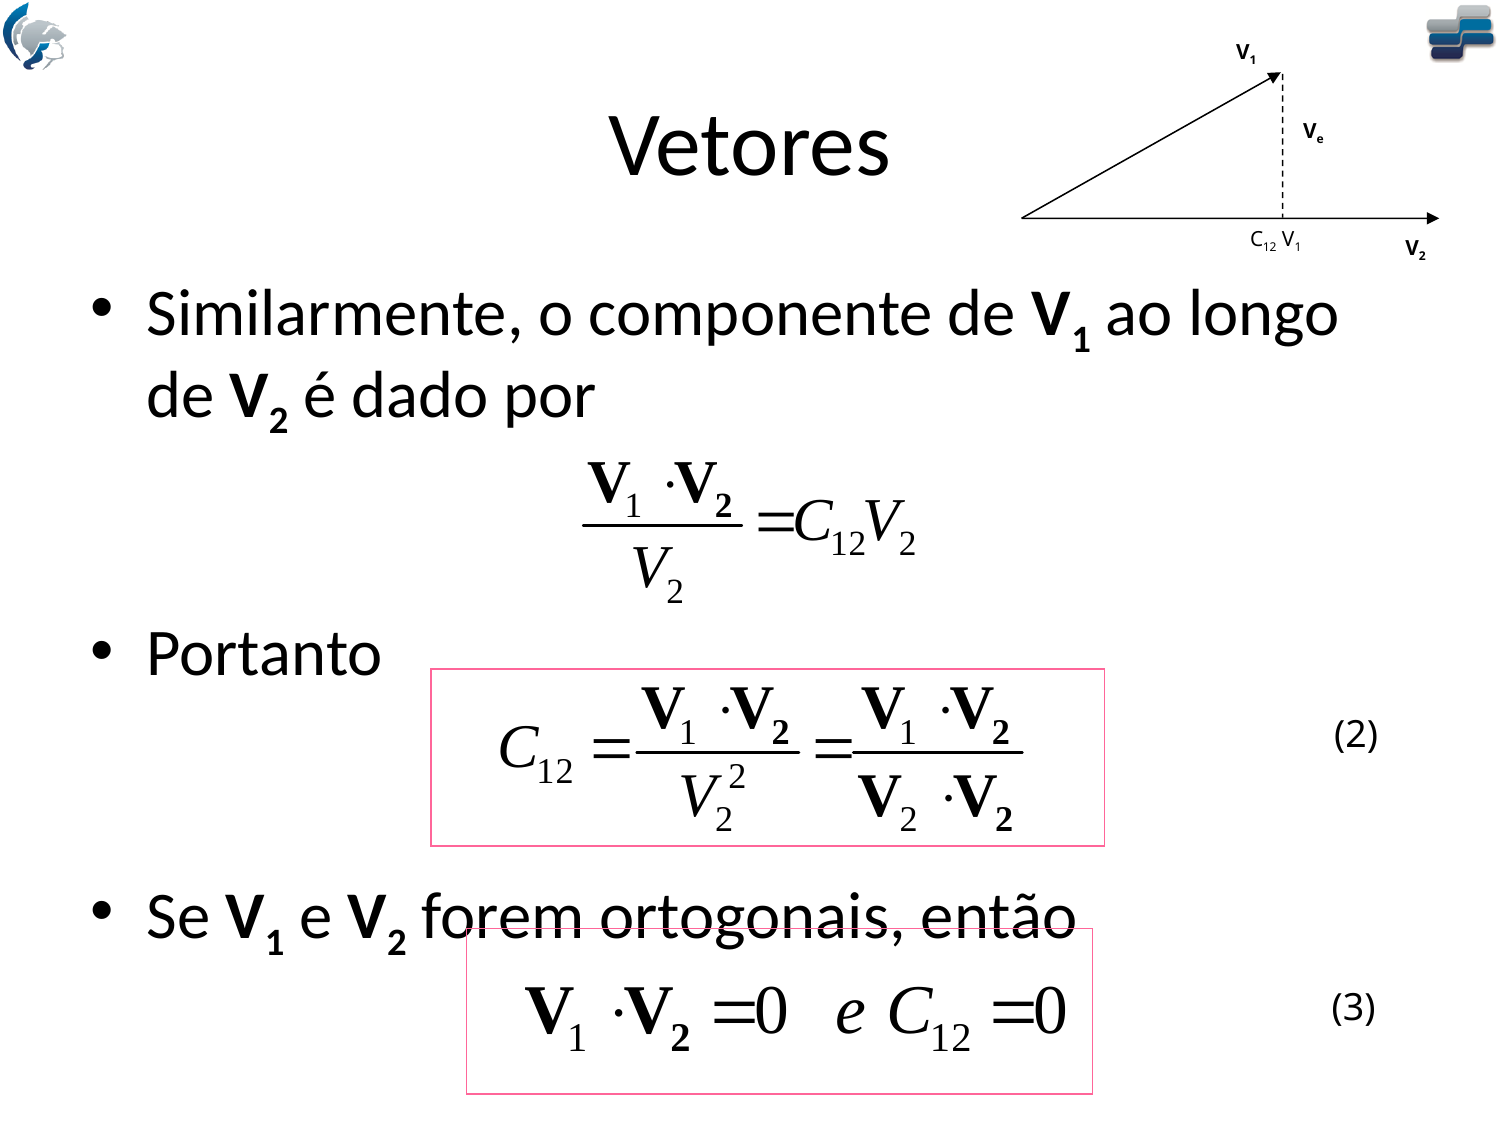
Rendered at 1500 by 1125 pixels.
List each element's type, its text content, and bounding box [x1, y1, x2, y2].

picture [1423, 3, 1500, 67]
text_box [1021, 30, 1454, 268]
picture [0, 2, 77, 72]
title Vetores [75, 45, 1016, 233]
text_box (3) [1316, 976, 1436, 1036]
list Similarmente, o componente de V1 ao longo de V2 é dado por Portanto Se V1 e V2 forem ortogonais, então [75, 262, 1425, 1005]
text_box [466, 928, 1093, 1094]
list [513, 963, 1082, 1063]
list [572, 444, 928, 617]
text_box (2) [1319, 703, 1426, 763]
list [489, 669, 1034, 846]
text_box [430, 668, 488, 847]
text_box [1034, 668, 1105, 847]
